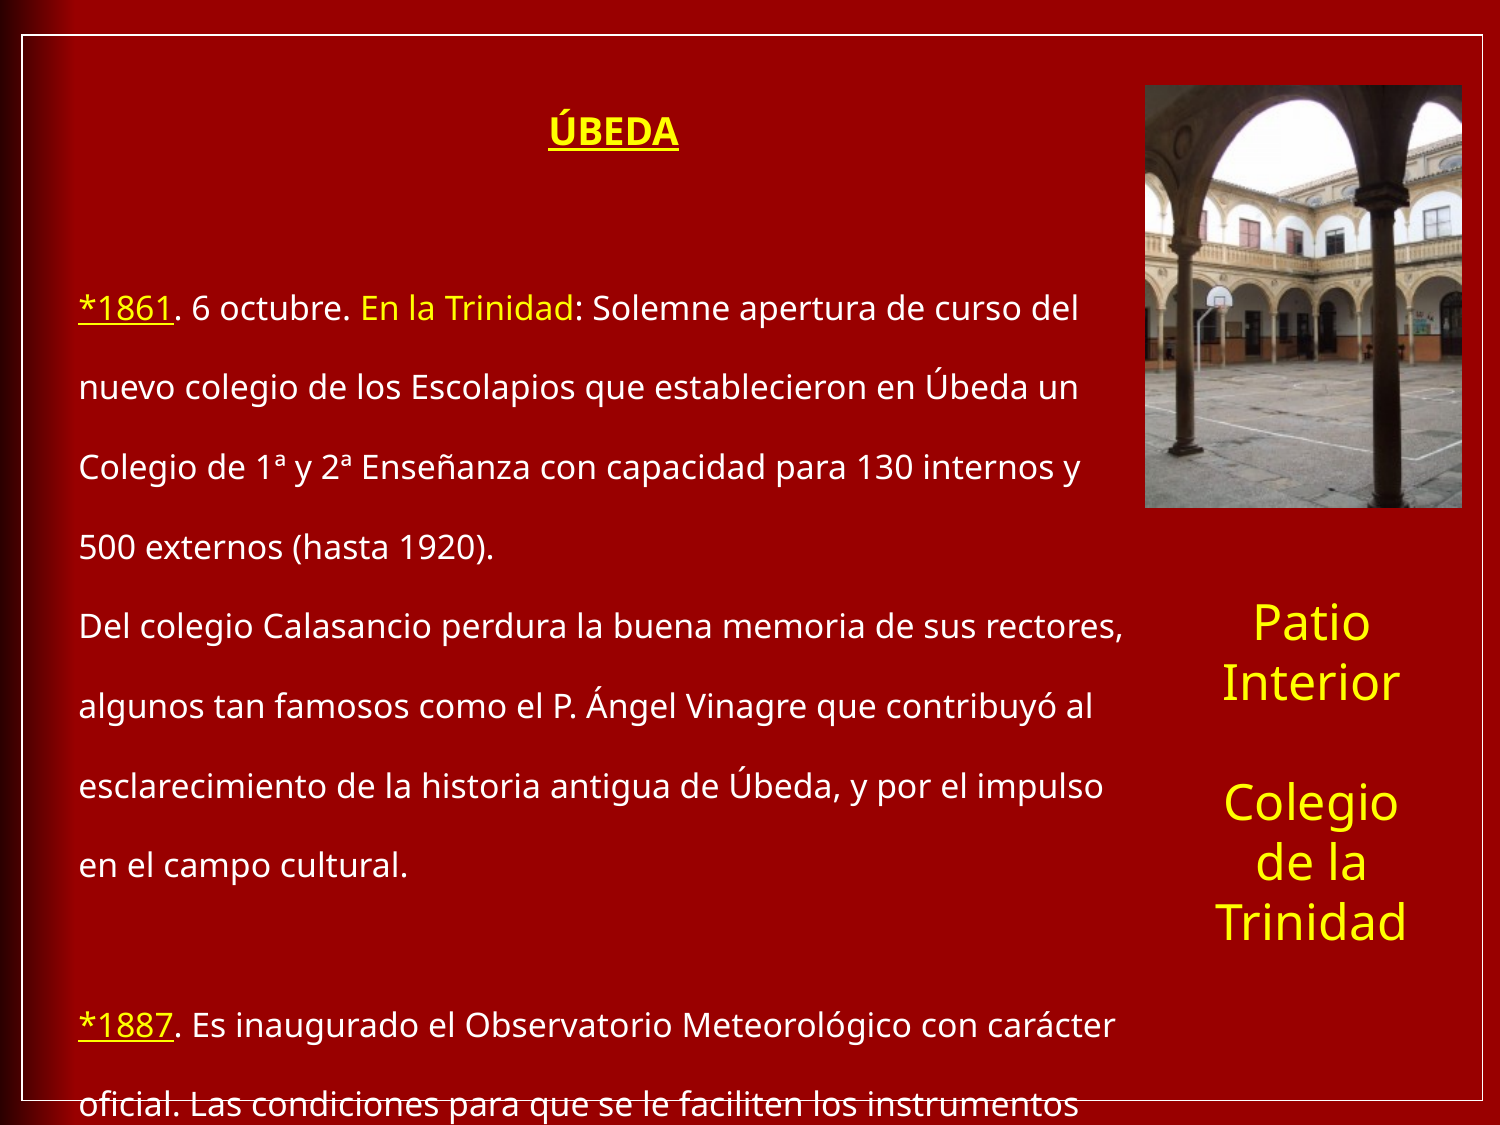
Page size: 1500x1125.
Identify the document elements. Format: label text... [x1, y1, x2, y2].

text_box [21, 35, 1483, 1101]
text_box *1861. 6 octubre. En la Trinidad: Solemne apertura de curso del nuevo colegio de los Escolapios que establecieron en Úbeda un Colegio de 1ª y 2ª Enseñanza con capacidad para 130 internos y 500 externos (hasta 1920). Del colegio Calasancio perdura la buena memoria de sus rectores, algunos tan famosos como el P. Ángel Vinagre que contribuyó al esclarecimiento de la historia antigua de Úbeda, y por el impulso en el campo cultural. *1887. Es inaugurado el Observatorio Meteorológico con carácter oficial. Las condiciones para que se le faciliten los instrumentos adecuados, como si se tratara de una Estación Meteorológica del Estado, son: a) Que el Rector del Colegio se comprometa a cuidar las instalaciones y aparatos por su cuenta. b) Efectuar en ella las observaciones, según se les indique desde el Observatorio de Madrid. c) Remitir mensualmente copia de los datos obtenidos. [63, 160, 1147, 1125]
text_box Patio Interior Colegio de la Trinidad [1145, 583, 1479, 958]
text_box ÚBEDA [102, 54, 1125, 161]
picture [1145, 85, 1462, 508]
